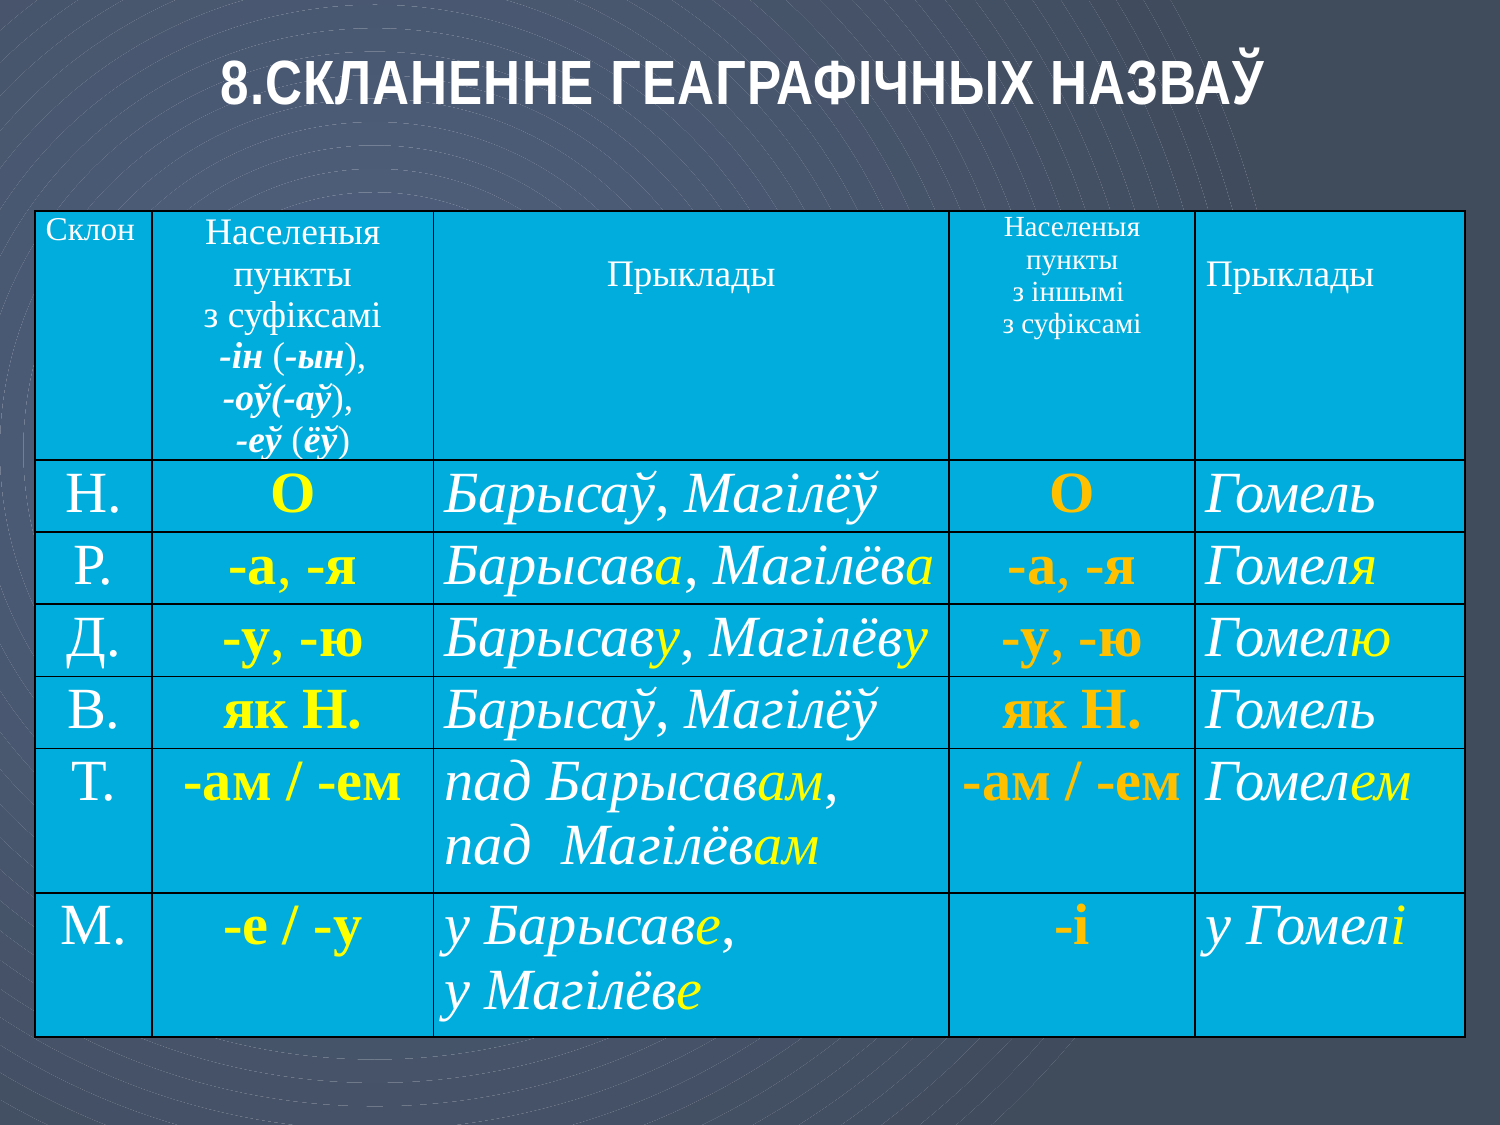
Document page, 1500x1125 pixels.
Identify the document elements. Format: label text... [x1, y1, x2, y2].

table_cell Гомелем [1196, 749, 1464, 892]
title 8.Скланенне геаграфічных назваў [35, 23, 1454, 200]
table_cell -ам / -ем [950, 749, 1194, 892]
table_cell у Барысаве, у Магілёве [434, 894, 948, 1036]
table_cell пад Барысавам, пад Магілёвам [434, 749, 948, 892]
table_cell -а, -я [153, 533, 433, 603]
table_cell -у, -ю [153, 605, 433, 676]
table_cell Гомель [1196, 461, 1464, 531]
table_cell Д. [36, 605, 151, 676]
table_cell -е / -у [153, 894, 433, 1036]
table_cell О [950, 461, 1194, 531]
table_cell Р. [36, 533, 151, 603]
table_cell як Н. [153, 677, 433, 748]
table_cell Барысаў, Магілёў [434, 461, 948, 531]
table_cell М. [36, 894, 151, 1036]
table_cell О [153, 461, 433, 531]
table_cell Т. [36, 749, 151, 892]
table_cell Н. [36, 461, 151, 531]
table_cell Гомеля [1196, 533, 1464, 603]
table_header Прыклады [434, 212, 948, 459]
table_header Склон [36, 212, 151, 459]
table_cell -ам / -ем [153, 749, 433, 892]
table_cell Барысаў, Магілёў [434, 677, 948, 748]
table_cell Барысава, Магілёва [434, 533, 948, 603]
table_cell у Гомелі [1196, 894, 1464, 1036]
table_cell як Н. [950, 677, 1194, 748]
table_cell В. [36, 677, 151, 748]
table_header Прыклады [1196, 212, 1464, 459]
table_cell -а, -я [950, 533, 1194, 603]
table_header Населеныя пункты з суфіксамі -ін (-ын), -оў(-аў), -еў (ёў) [153, 212, 433, 459]
table_cell -у, -ю [950, 605, 1194, 676]
table_cell Барысаву, Магілёву [434, 605, 948, 676]
picture [0, 0, 1500, 1125]
table_cell Гомель [1196, 677, 1464, 748]
table_cell Гомелю [1196, 605, 1464, 676]
table_cell -і [950, 894, 1194, 1036]
table_header Населеныя пункты з іншымі з суфіксамі [950, 212, 1194, 459]
